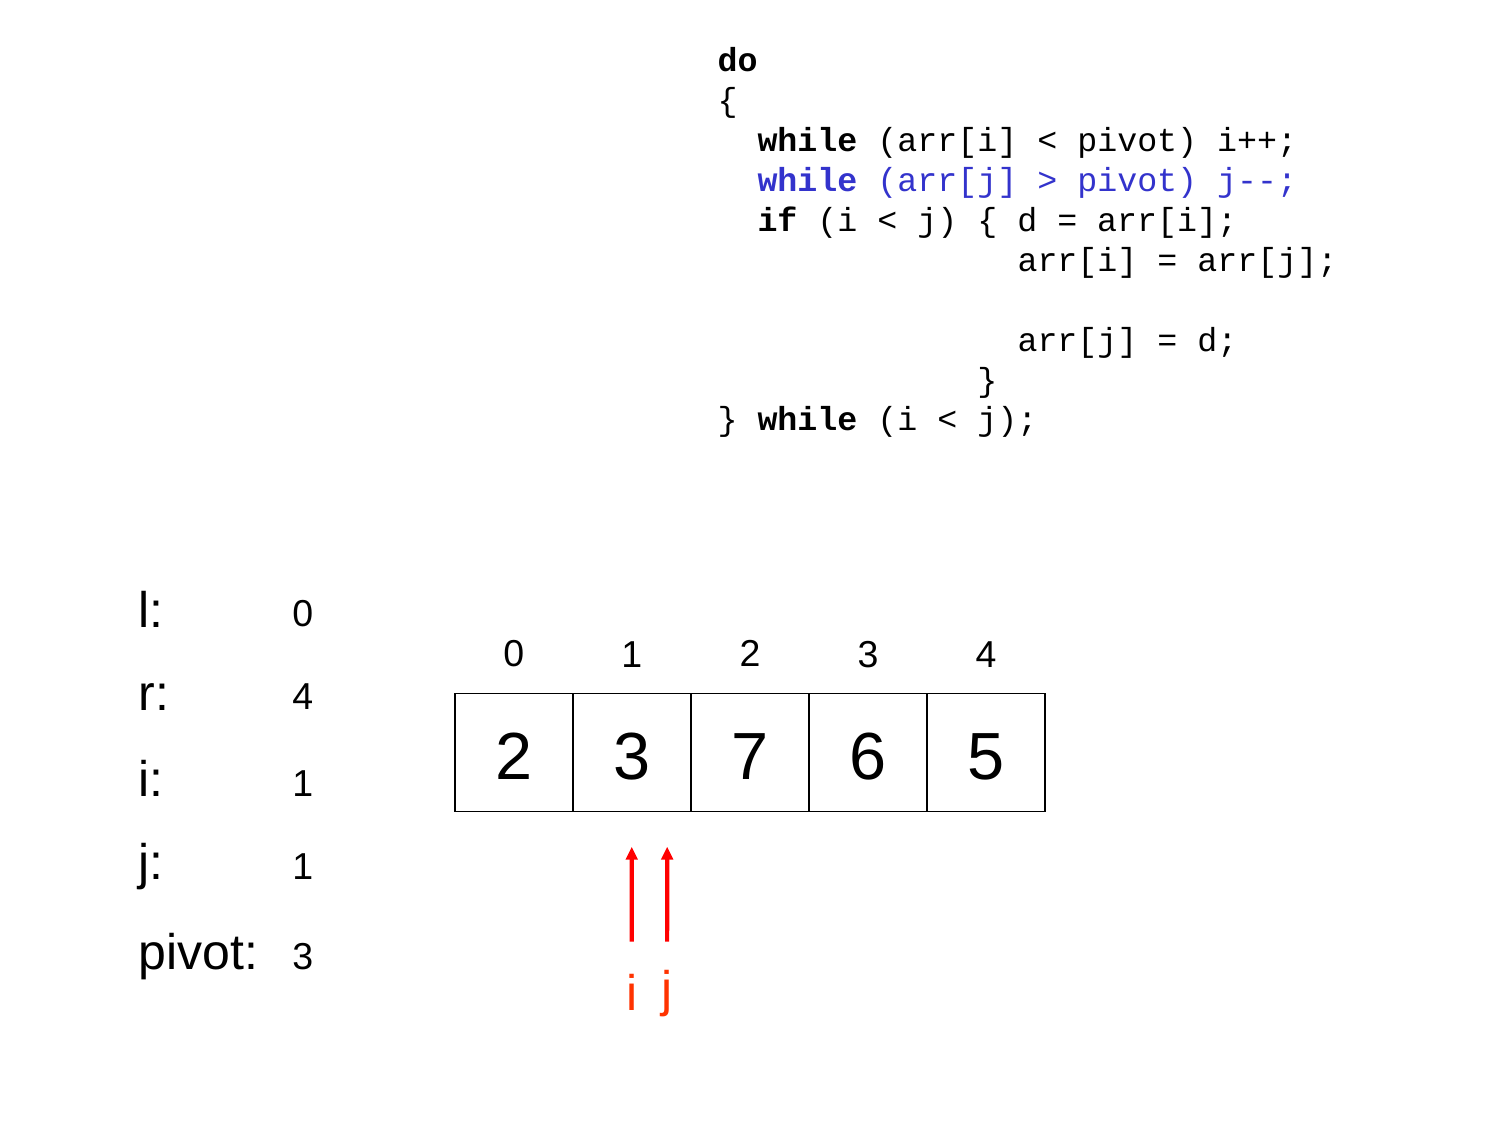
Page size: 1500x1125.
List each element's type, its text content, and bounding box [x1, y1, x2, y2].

text_box 3 [277, 924, 337, 985]
text_box [661, 847, 674, 942]
text_box i: [123, 739, 290, 815]
text_box 1 [572, 622, 691, 682]
text_box 6 [809, 693, 927, 812]
text_box 0 [454, 621, 573, 681]
text_box 0 [277, 581, 325, 642]
text_box 2 [690, 621, 809, 681]
text_box i [596, 953, 668, 1029]
text_box 4 [927, 622, 1045, 682]
text_box 1 [277, 751, 349, 812]
text_box [625, 847, 638, 942]
text_box r: [123, 652, 290, 728]
text_box 5 [927, 693, 1046, 812]
text_box j: [123, 822, 290, 898]
text_box 1 [277, 834, 337, 895]
text_box 3 [809, 622, 927, 682]
text_box do { while (arr[i] < pivot) i++; while (arr[j] > pivot) j--; if (i < j) { d = arr[i]; arr[i] = arr[j]; arr[j] = d; } } while (i < j); [702, 30, 1453, 445]
text_box j [631, 949, 703, 1024]
text_box l: [123, 570, 290, 645]
text_box 4 [277, 664, 325, 725]
text_box pivot: [123, 912, 290, 988]
text_box 7 [691, 693, 809, 812]
text_box 2 [454, 693, 572, 812]
text_box 3 [572, 693, 691, 812]
